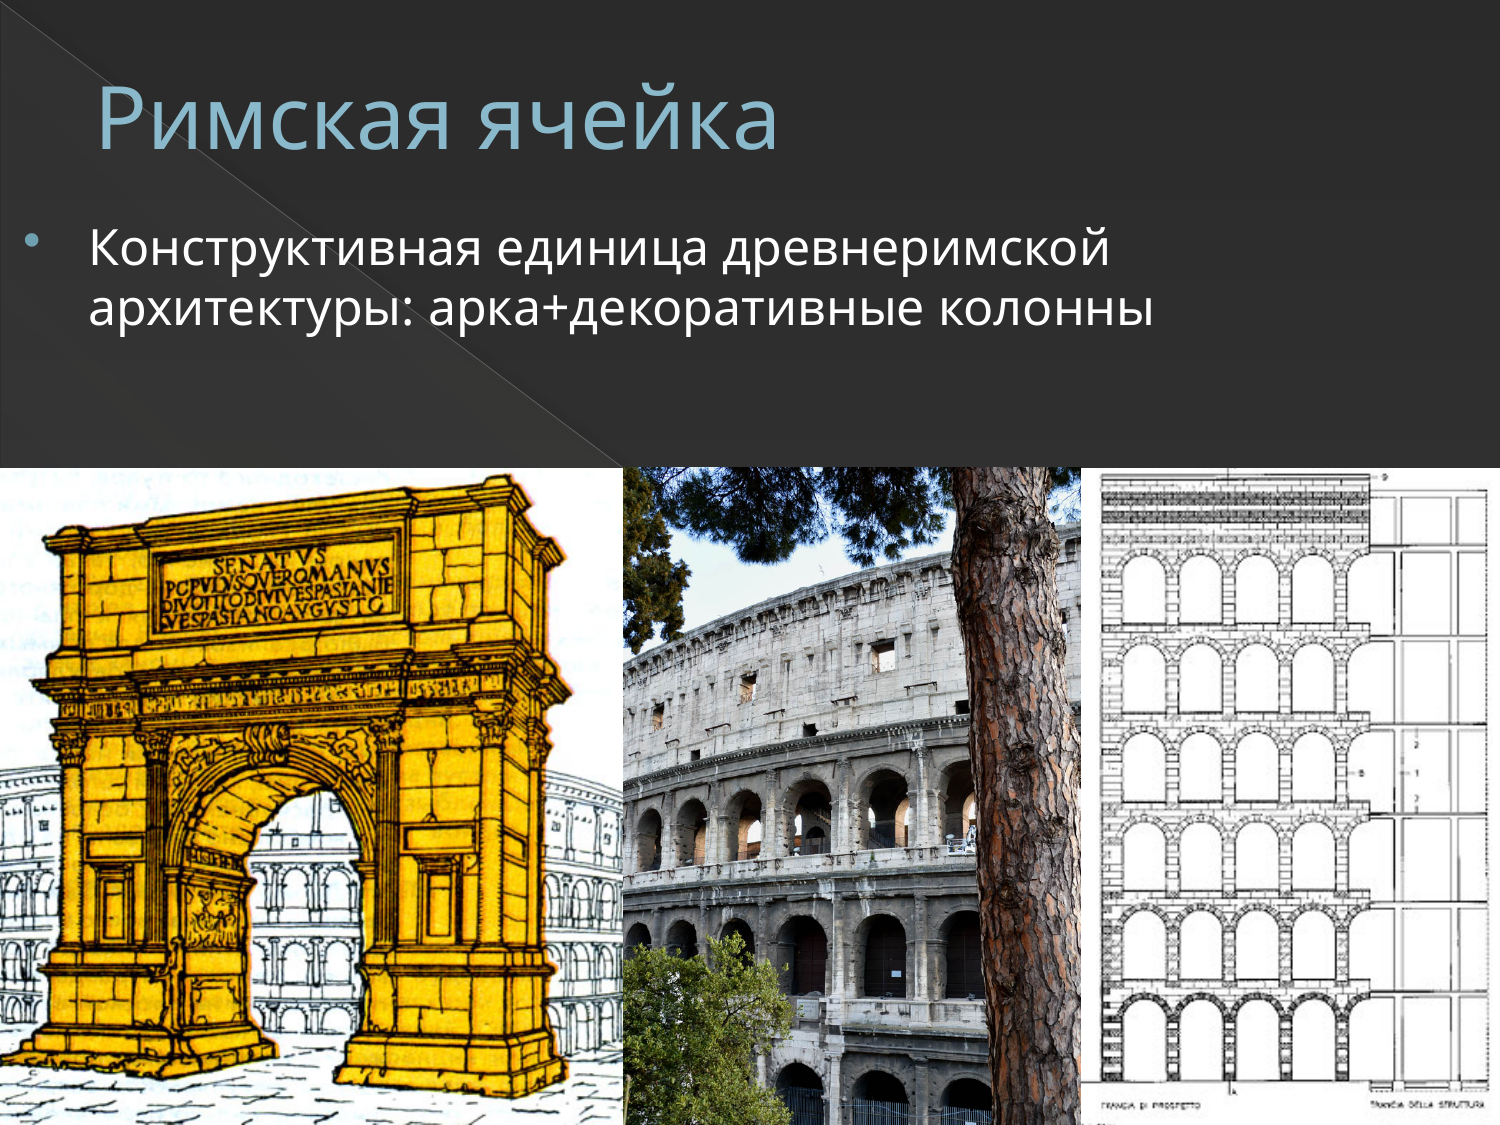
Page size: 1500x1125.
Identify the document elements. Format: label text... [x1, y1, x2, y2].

picture [0, 467, 1500, 1125]
title Римская ячейка [0, 0, 1350, 208]
list Конструктивная единица древнеримской архитектуры: арка+декоративные колонны [0, 208, 1350, 455]
